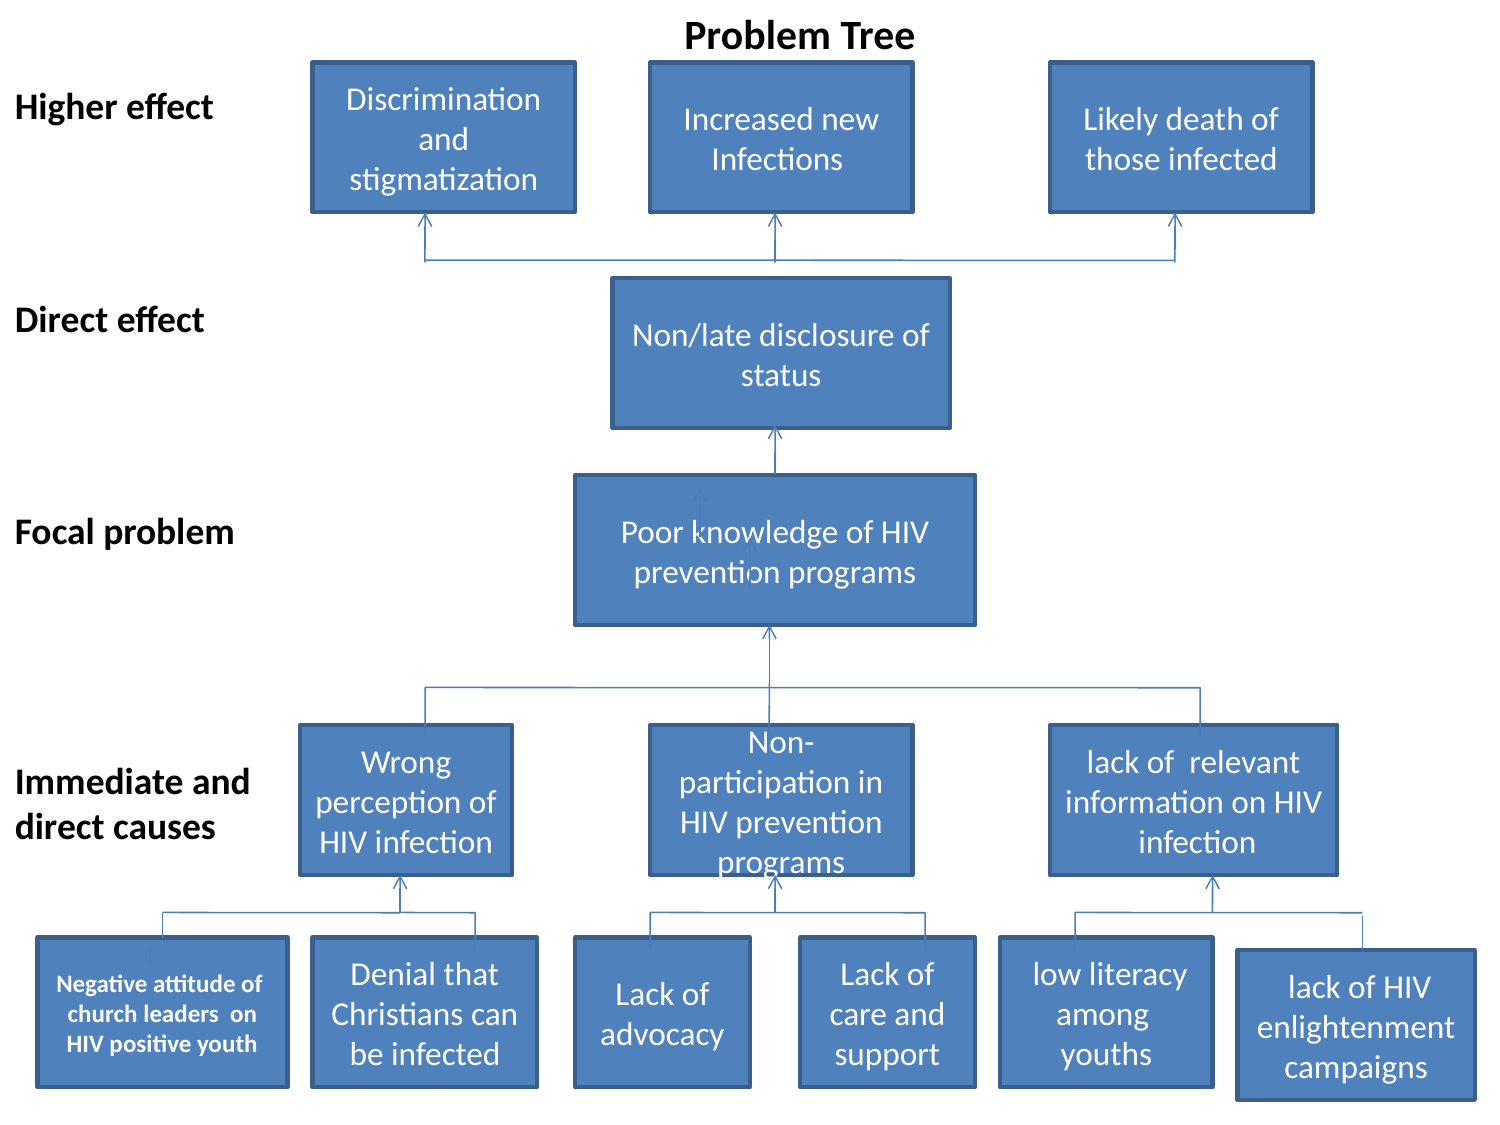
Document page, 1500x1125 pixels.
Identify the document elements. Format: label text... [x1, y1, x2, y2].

text_box low literacy among youths [998, 935, 1215, 1089]
text_box Increased new Infections [648, 65, 915, 214]
text_box Likely death of those infected [1048, 65, 1315, 214]
text_box Problem Tree [237, 0, 1363, 65]
text_box Discrimination and stigmatization [310, 65, 577, 214]
text_box Direct effect [0, 287, 300, 348]
text_box Negative attitude of church leaders on HIV positive youth [35, 935, 290, 1089]
text_box Wrong perception of HIV infection [298, 723, 514, 877]
text_box Denial that Christians can be infected [310, 935, 539, 1089]
text_box lack of relevant information on HIV infection [1048, 723, 1339, 877]
text_box Focal problem [0, 499, 300, 560]
text_box Non/late disclosure of status [610, 276, 952, 430]
text_box lack of HIV enlightenment campaigns [1235, 948, 1477, 1102]
text_box Higher effect [0, 74, 300, 135]
text_box Lack of advocacy [573, 935, 752, 1089]
text_box Poor knowledge of HIV prevention programs [573, 473, 977, 627]
text_box Immediate and direct causes [0, 749, 300, 855]
text_box Lack of care and support [798, 935, 977, 1089]
text_box Non-participation in HIV prevention programs [648, 723, 915, 877]
